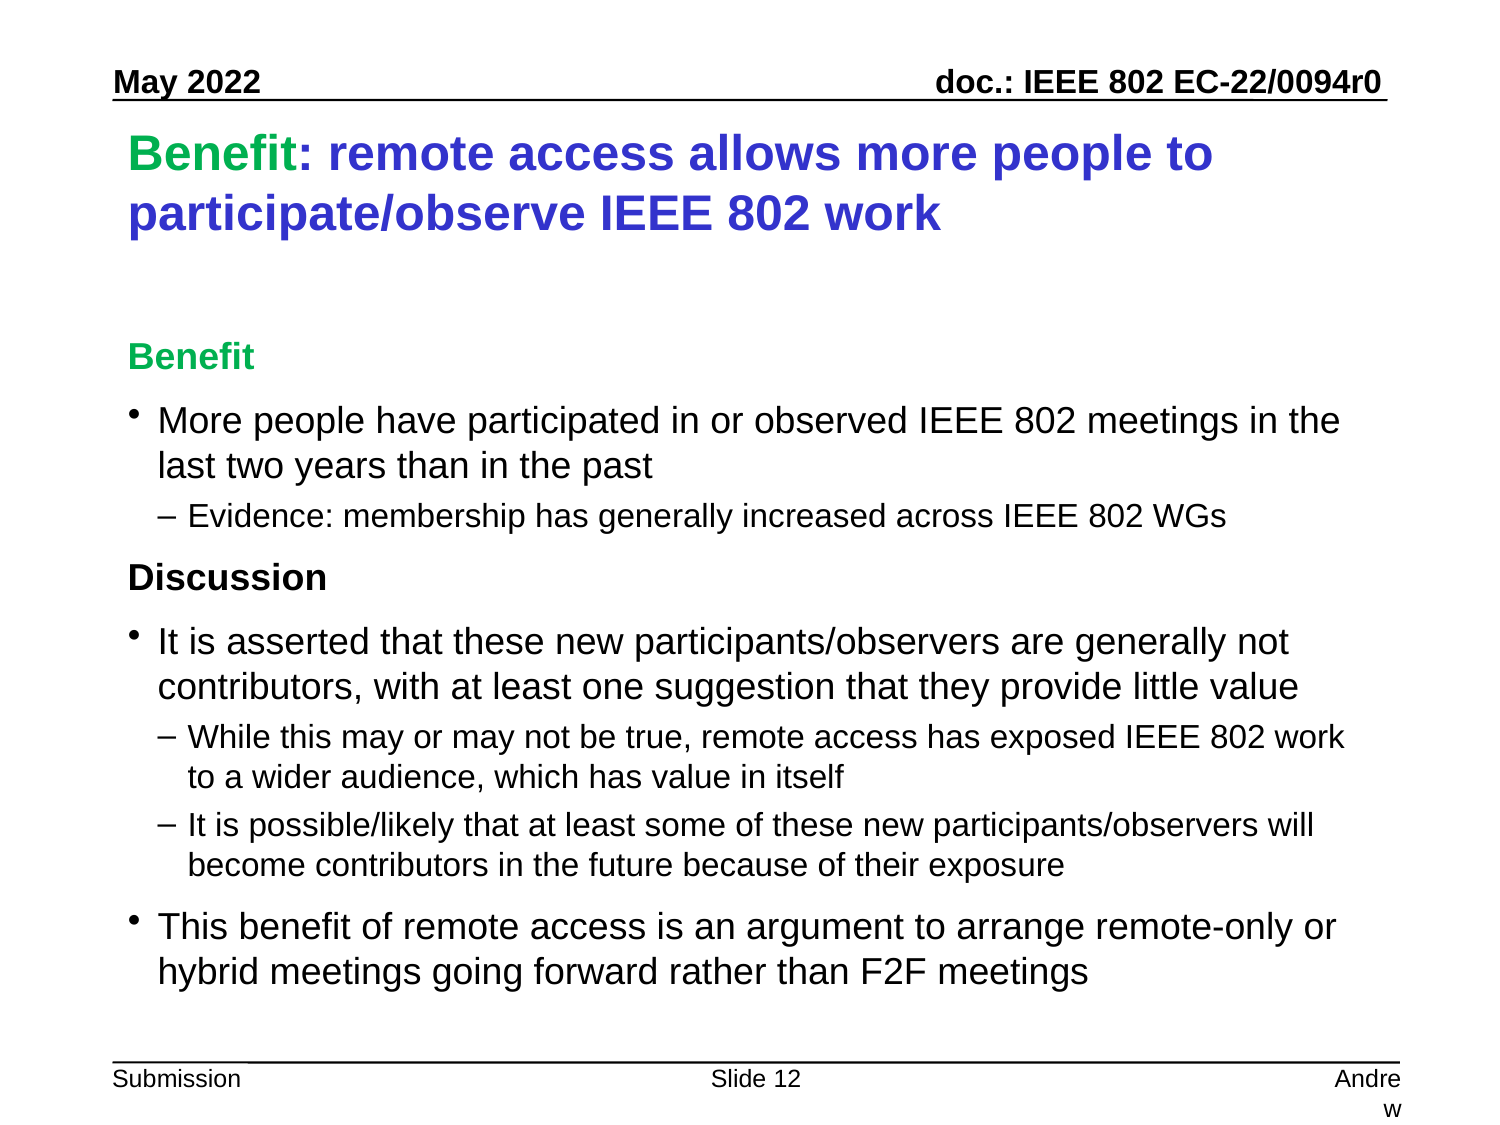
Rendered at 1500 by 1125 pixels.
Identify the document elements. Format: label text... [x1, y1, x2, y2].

slide_number Slide 12 [709, 1061, 803, 1093]
list Benefit More people have participated in or observed IEEE 802 meetings in the last two years than in the past Evidence: membership has generally increased across IEEE 802 WGs Discussion It is asserted that these new participants/observers are generally not contributors, with at least one suggestion that they provide little value While this may or may not be true, remote access has exposed IEEE 802 work to a wider audience, which has value in itself It is possible/likely that at least some of these new participants/observers will become contributors in the future because of their exposure This benefit of remote access is an argument to arrange remote-only or hybrid meetings going forward rather than F2F meetings [112, 324, 1388, 1000]
title Benefit: remote access allows more people to participate/observe IEEE 802 work [112, 112, 1388, 288]
footer Andrew Myles, Cisco [1320, 1061, 1402, 1093]
